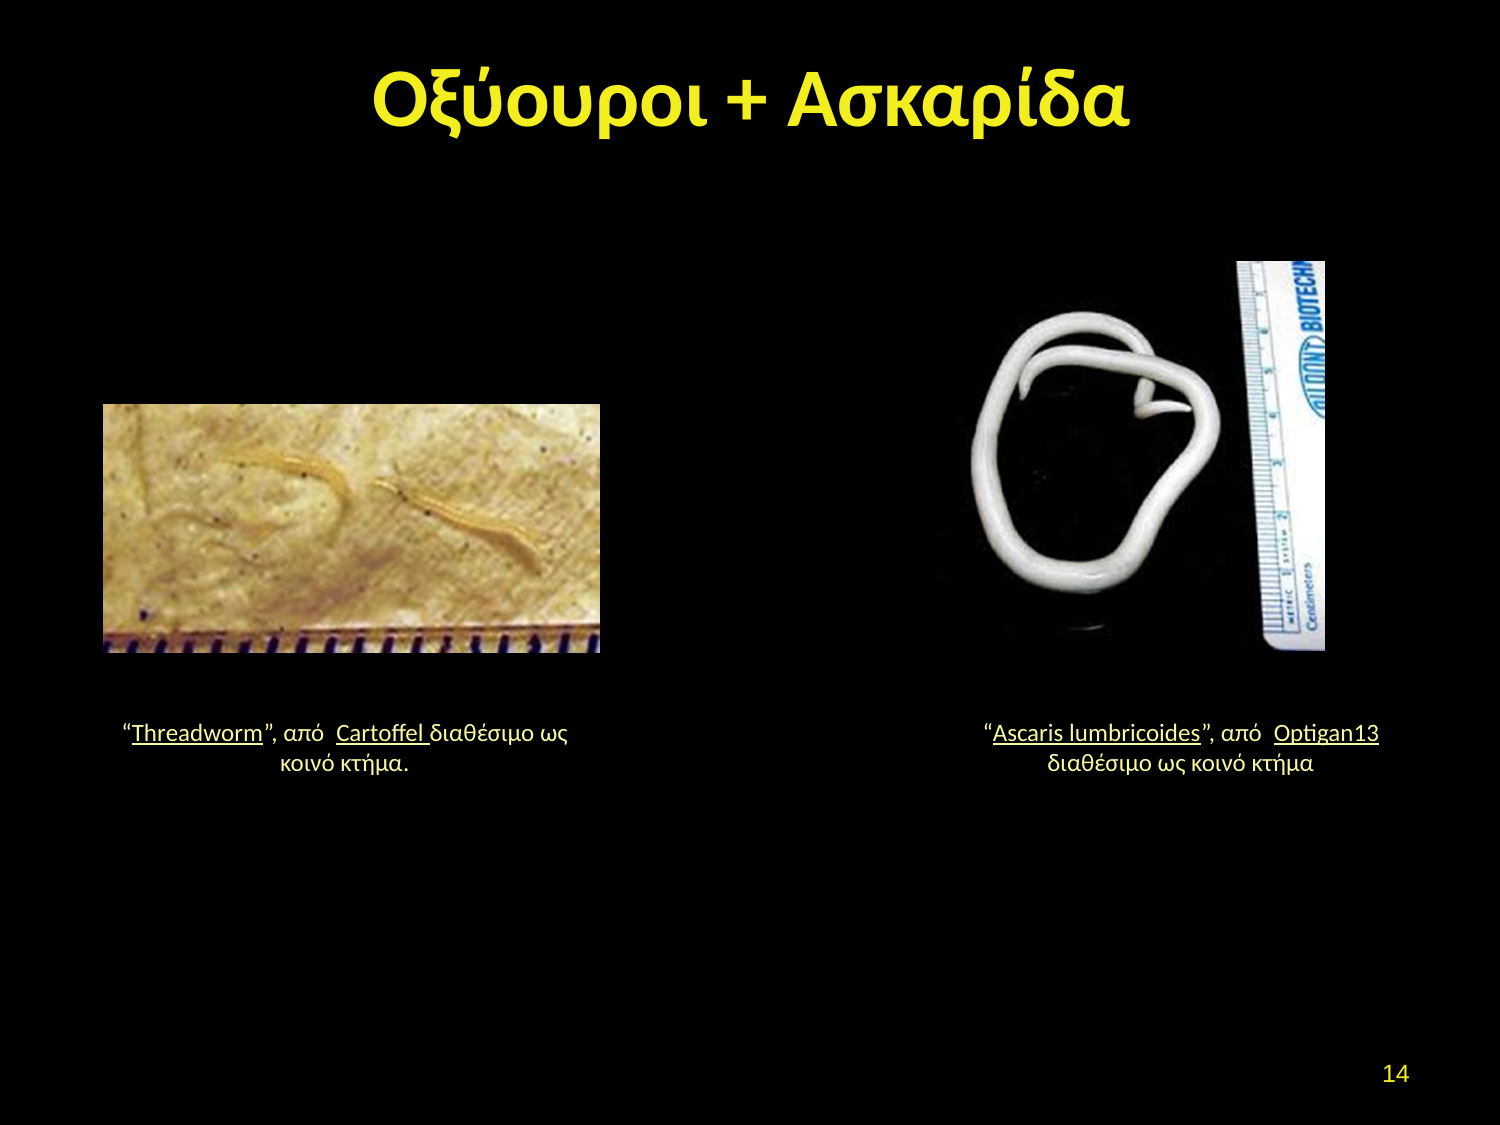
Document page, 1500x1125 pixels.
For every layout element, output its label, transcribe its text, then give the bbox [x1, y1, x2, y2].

picture [934, 260, 1325, 652]
slide_number 13 [1074, 1042, 1425, 1103]
text_box “Threadworm”, από Cartoffel διαθέσιμο ως κοινό κτήμα. [98, 709, 591, 784]
text_box “Ascaris lumbricoides”, από Optigan13 διαθέσιμο ως κοινό κτήμα [934, 709, 1427, 784]
title Οξύουροι + Ασκαρίδα [76, 19, 1427, 169]
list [102, 404, 600, 654]
